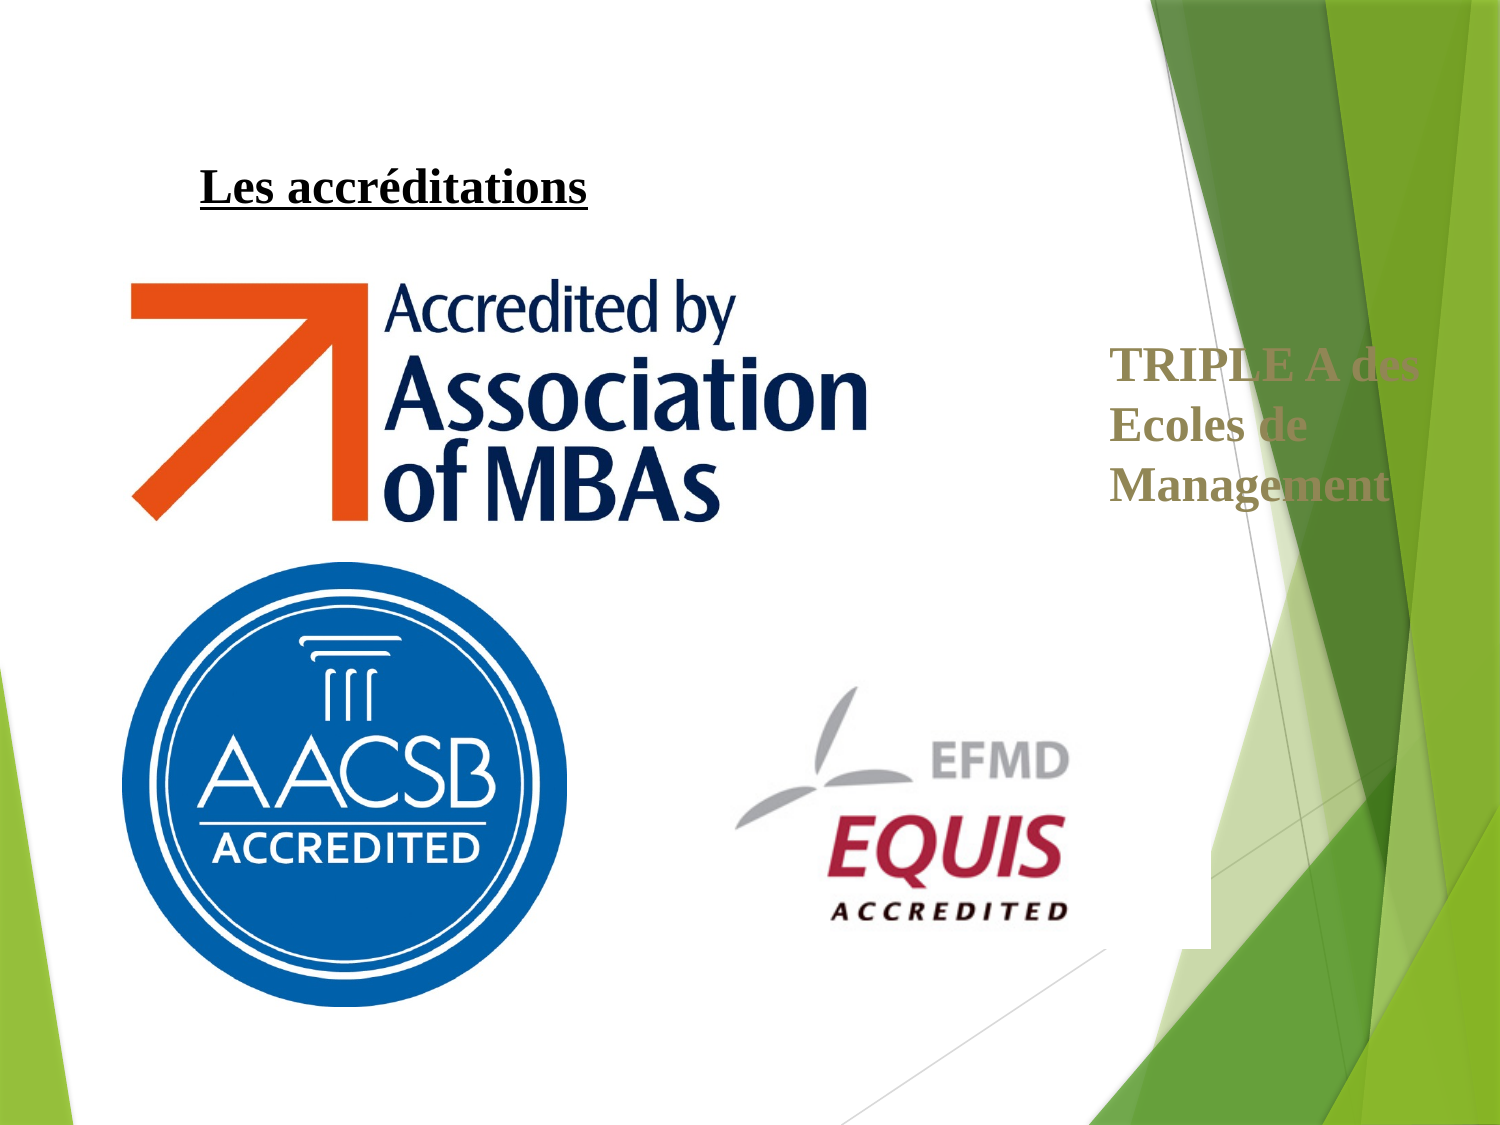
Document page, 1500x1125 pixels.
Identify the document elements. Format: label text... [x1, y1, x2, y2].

picture [643, 668, 1212, 949]
picture [123, 270, 873, 531]
text_box Les accréditations [184, 146, 603, 222]
picture [122, 561, 568, 1008]
text_box TRIPLE A des Ecoles de Management [1094, 324, 1436, 520]
